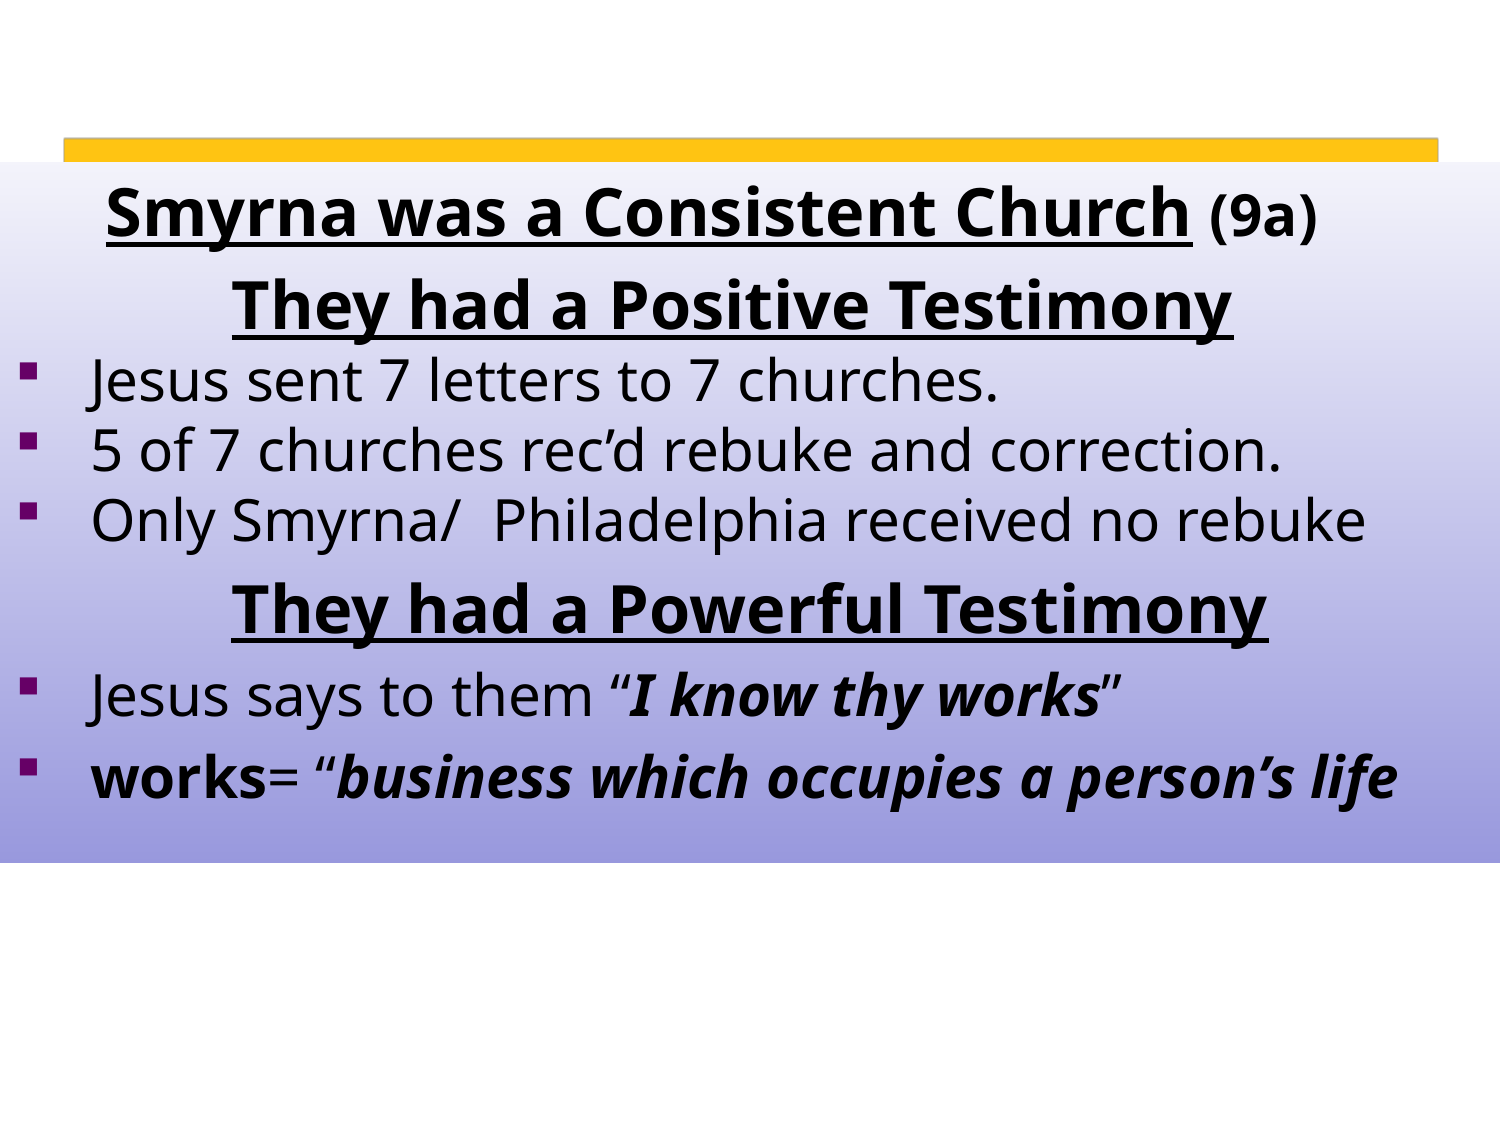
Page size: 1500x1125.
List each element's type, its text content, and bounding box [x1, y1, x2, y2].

picture [0, 863, 1500, 1125]
picture [0, 0, 1500, 162]
list Smyrna was a Consistent Church (9a) They had a Positive Testimony Jesus sent 7 letters to 7 churches. 5 of 7 churches rec’d rebuke and correction. Only Smyrna/ Philadelphia received no rebuke They had a Powerful Testimony Jesus says to them “I know thy works” works= “business which occupies a person’s life [0, 162, 1500, 863]
